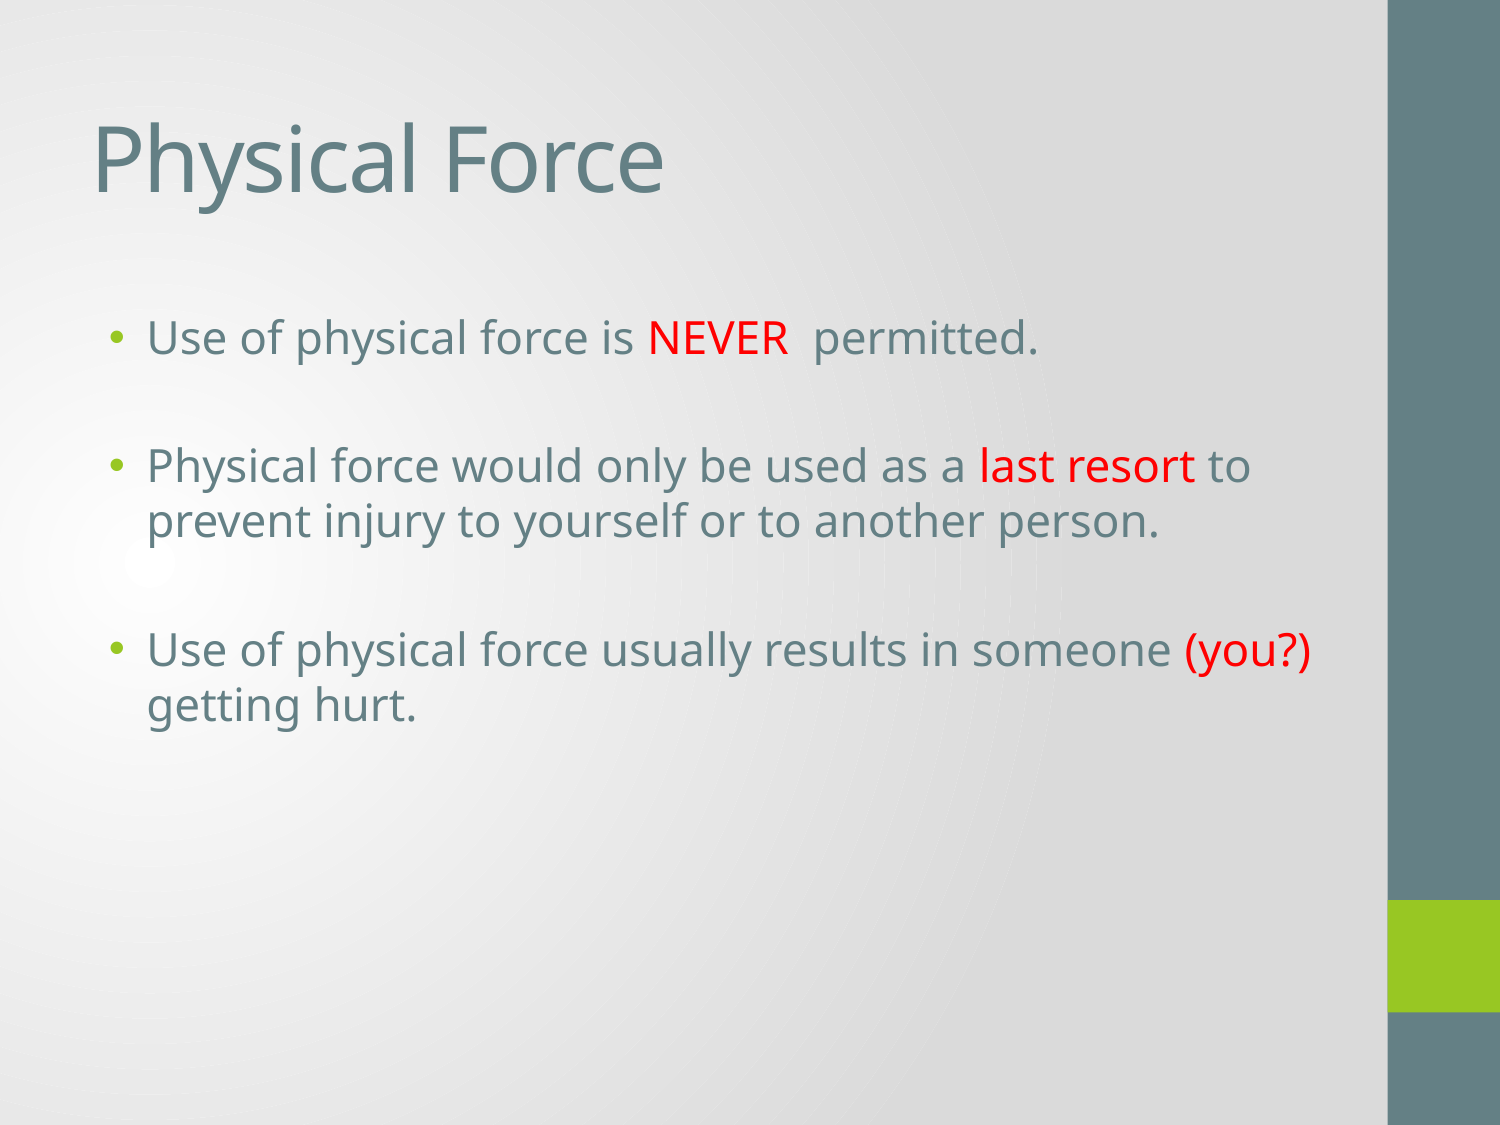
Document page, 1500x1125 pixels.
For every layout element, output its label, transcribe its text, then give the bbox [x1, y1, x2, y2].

list Use of physical force is NEVER permitted. Physical force would only be used as a last resort to prevent injury to yourself or to another person. Use of physical force usually results in someone (you?) getting hurt. [75, 237, 1418, 962]
title Physical Force [75, 99, 1418, 213]
